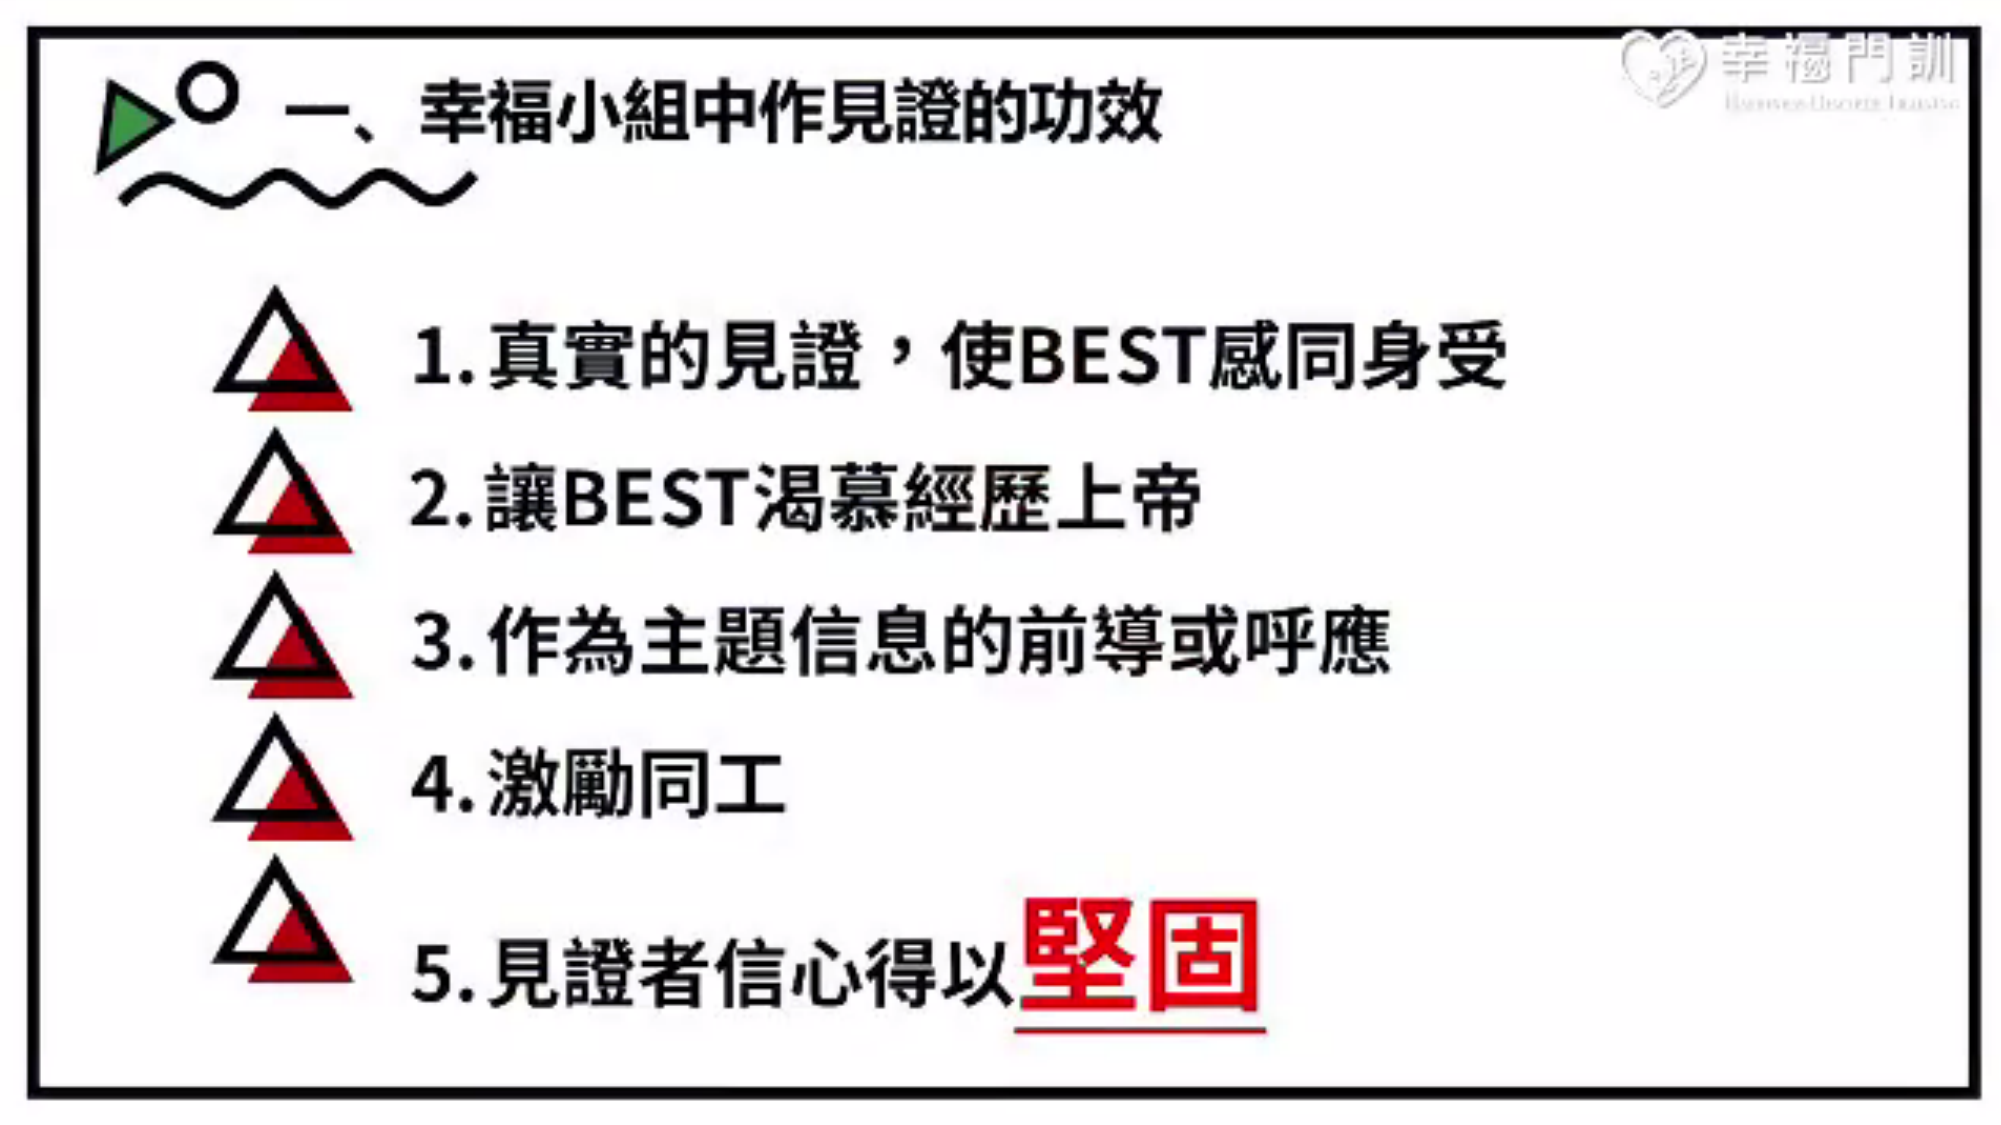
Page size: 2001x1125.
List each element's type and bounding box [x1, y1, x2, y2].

list [0, 0, 2000, 1125]
